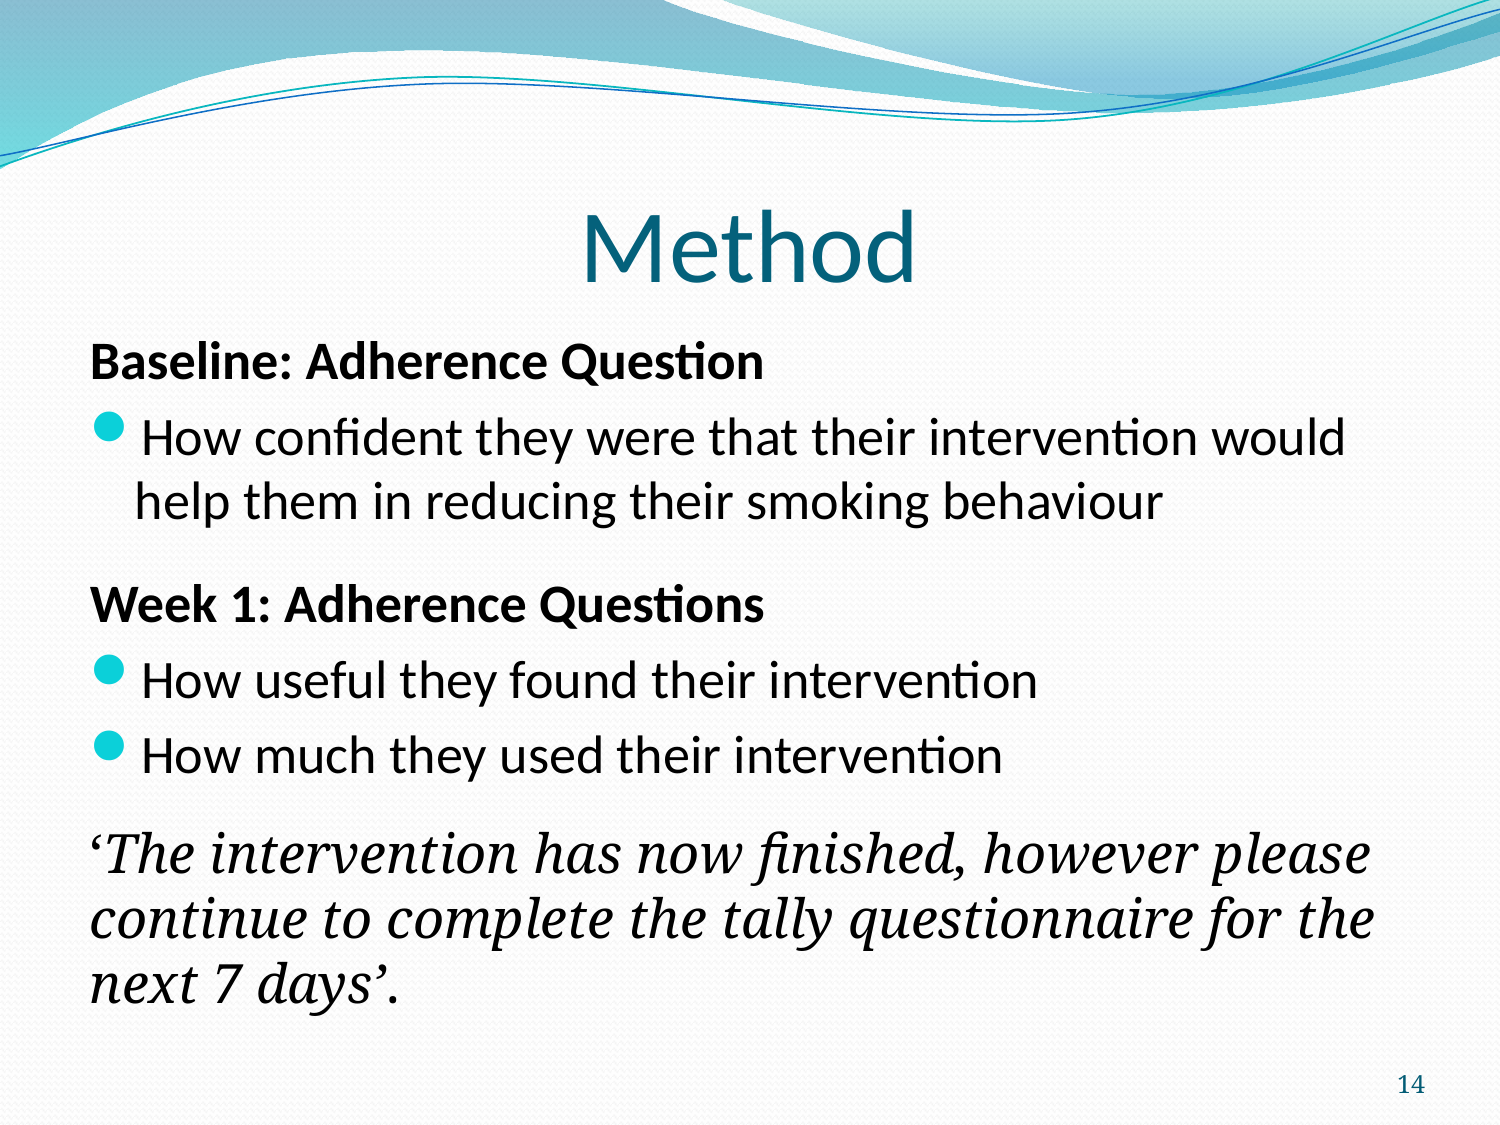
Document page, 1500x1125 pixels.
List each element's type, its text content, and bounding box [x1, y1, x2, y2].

title Method [75, 115, 1425, 303]
slide_number 14 [1299, 1042, 1425, 1103]
list Baseline: Adherence Question How confident they were that their intervention would help them in reducing their smoking behaviour Week 1: Adherence Questions How useful they found their intervention How much they used their intervention ‘The intervention has now finished, however please continue to complete the tally questionnaire for the next 7 days’. [75, 317, 1425, 1038]
